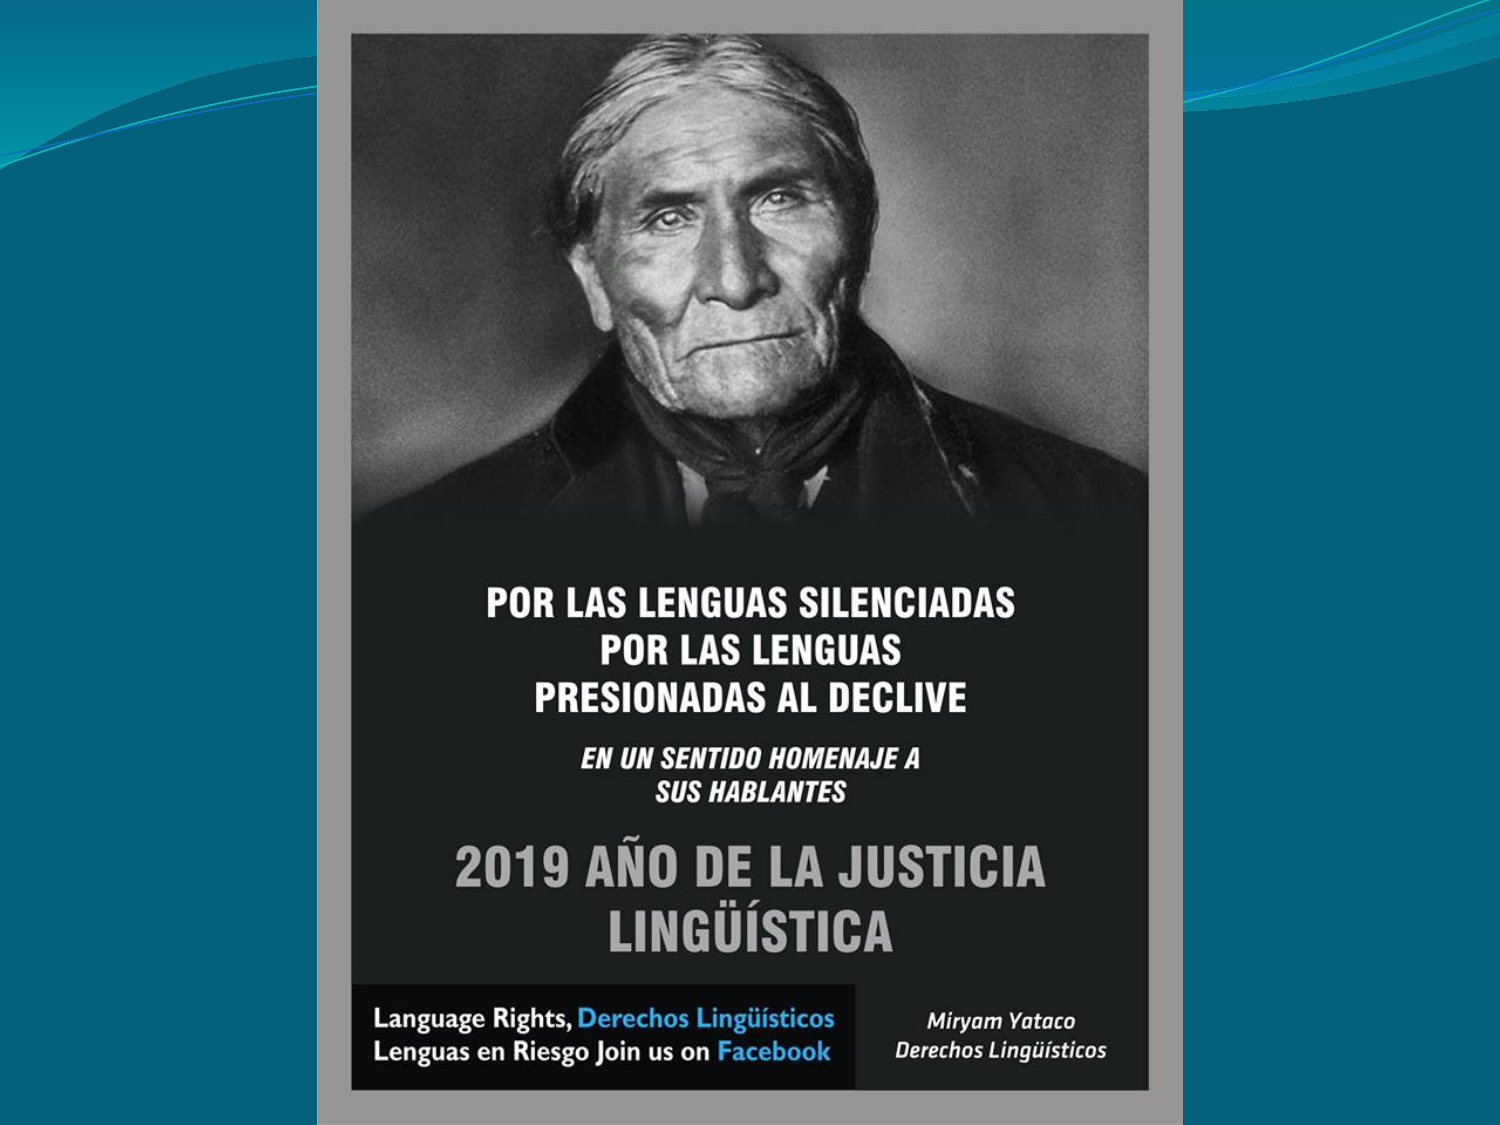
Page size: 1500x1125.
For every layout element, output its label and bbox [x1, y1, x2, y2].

picture [316, 0, 1184, 1125]
